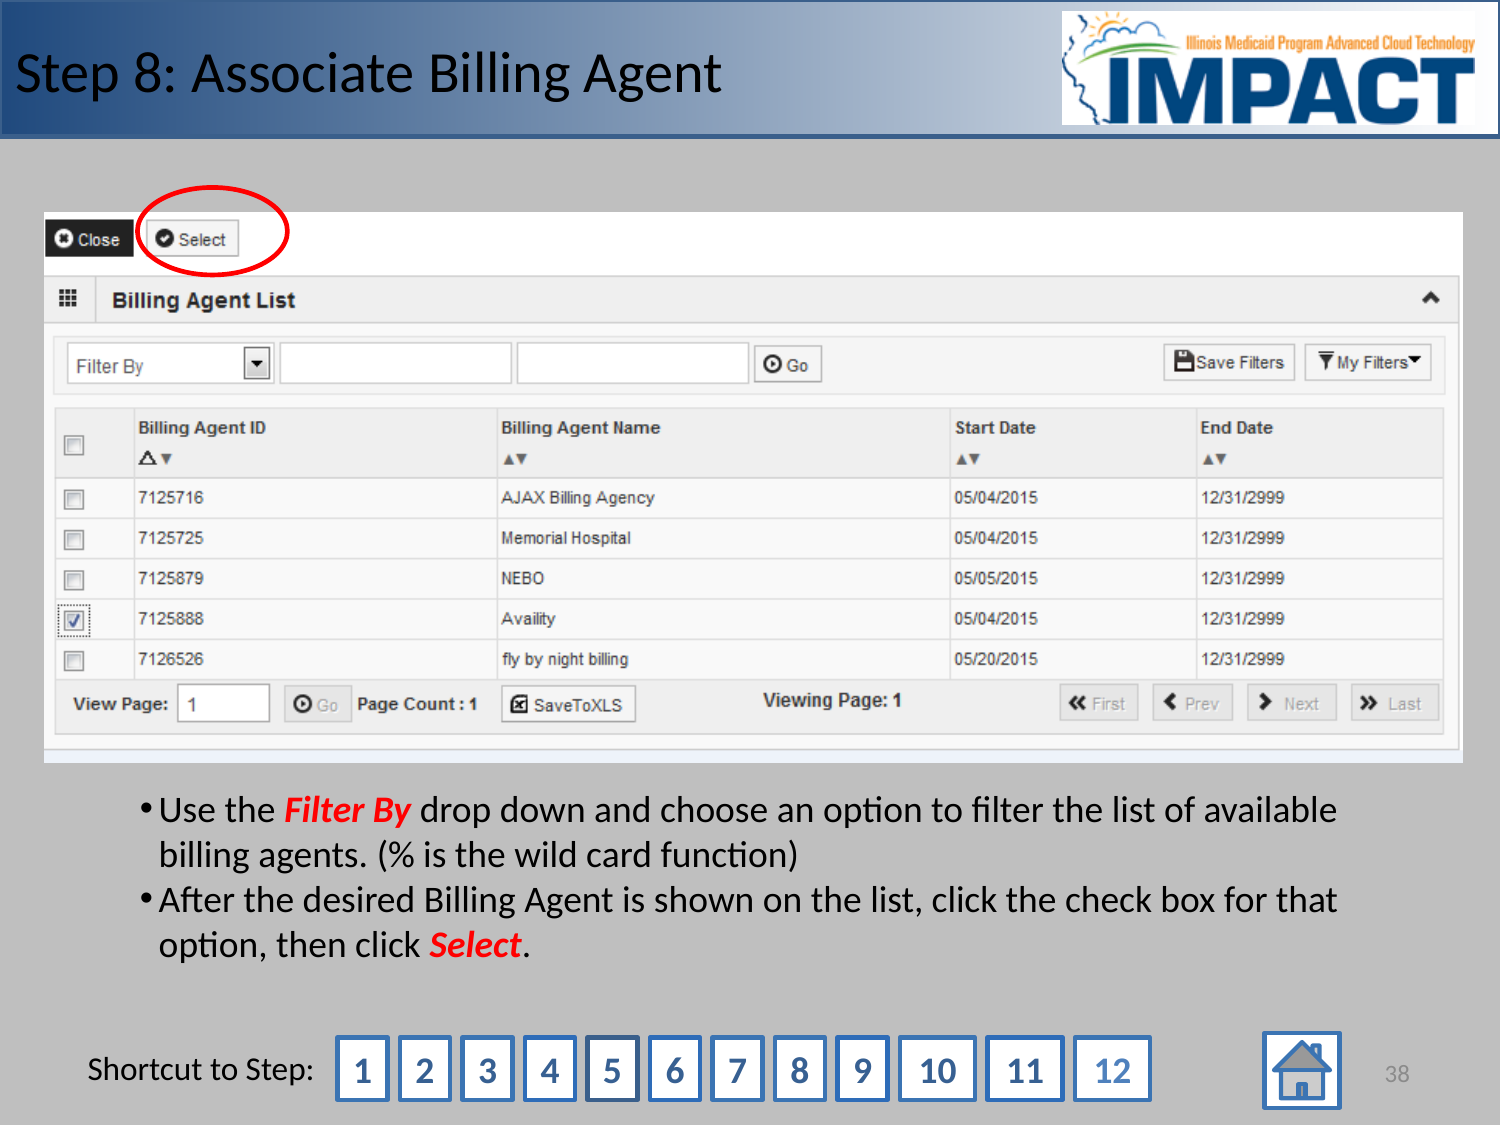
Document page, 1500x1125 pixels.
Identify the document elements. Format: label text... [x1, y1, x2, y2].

text_box 6 [648, 1035, 702, 1102]
text_box 11 [985, 1035, 1065, 1102]
text_box 2 [398, 1035, 452, 1102]
text_box 3 [460, 1035, 515, 1102]
text_box 5 [585, 1035, 640, 1102]
picture [44, 212, 1463, 763]
text_box 12 [1073, 1035, 1152, 1102]
text_box 10 [898, 1035, 977, 1102]
text_box 9 [835, 1035, 890, 1102]
text_box 7 [710, 1035, 765, 1102]
slide_number 38 [1342, 1042, 1425, 1103]
text_box 8 [773, 1035, 827, 1102]
text_box Shortcut to Step: [72, 1039, 331, 1095]
text_box Use the Filter By drop down and choose an option to filter the list of available billing agents. (% is the wild card function) After the desired Billing Agent is shown on the list, click the check box for that option, then click Select. [125, 778, 1375, 973]
text_box 1 [335, 1035, 390, 1102]
text_box [144, 185, 281, 210]
slide_number 38 [1074, 1042, 1262, 1103]
text_box [1262, 1031, 1342, 1110]
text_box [0, 0, 1500, 137]
text_box 4 [523, 1035, 577, 1102]
